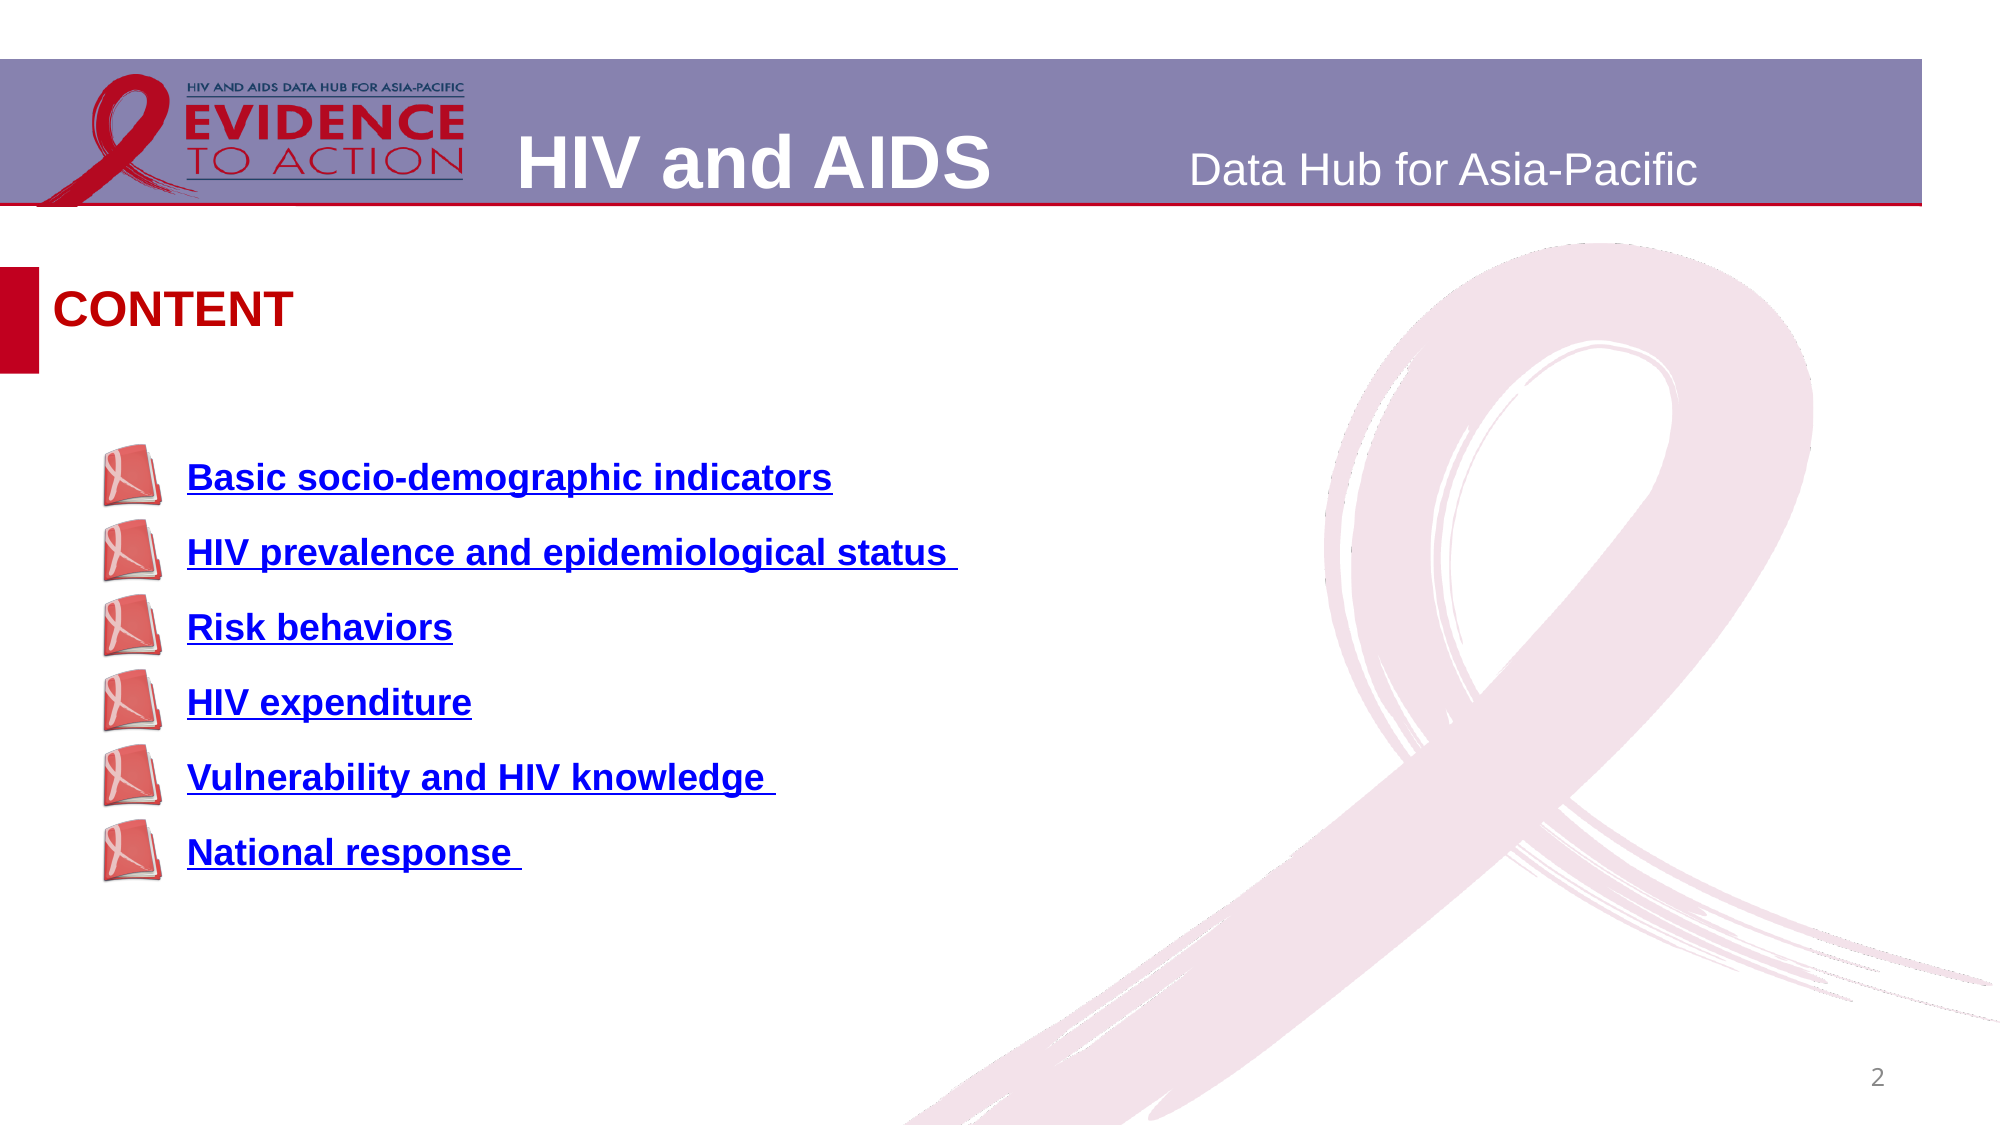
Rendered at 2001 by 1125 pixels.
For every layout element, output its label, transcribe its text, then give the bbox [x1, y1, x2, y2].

picture [706, 181, 2000, 1125]
picture [99, 443, 166, 509]
picture [99, 668, 166, 734]
slide_number 2 [1781, 1042, 1900, 1103]
picture [99, 743, 166, 809]
picture [99, 818, 166, 884]
title CONTENT [37, 268, 1416, 352]
subtitle Basic socio-demographic indicators HIV prevalence and epidemiological status Risk behaviors HIV expenditure Vulnerability and HIV knowledge National response [84, 423, 1410, 925]
picture [99, 593, 166, 659]
picture [11, 74, 469, 207]
picture [99, 518, 166, 584]
